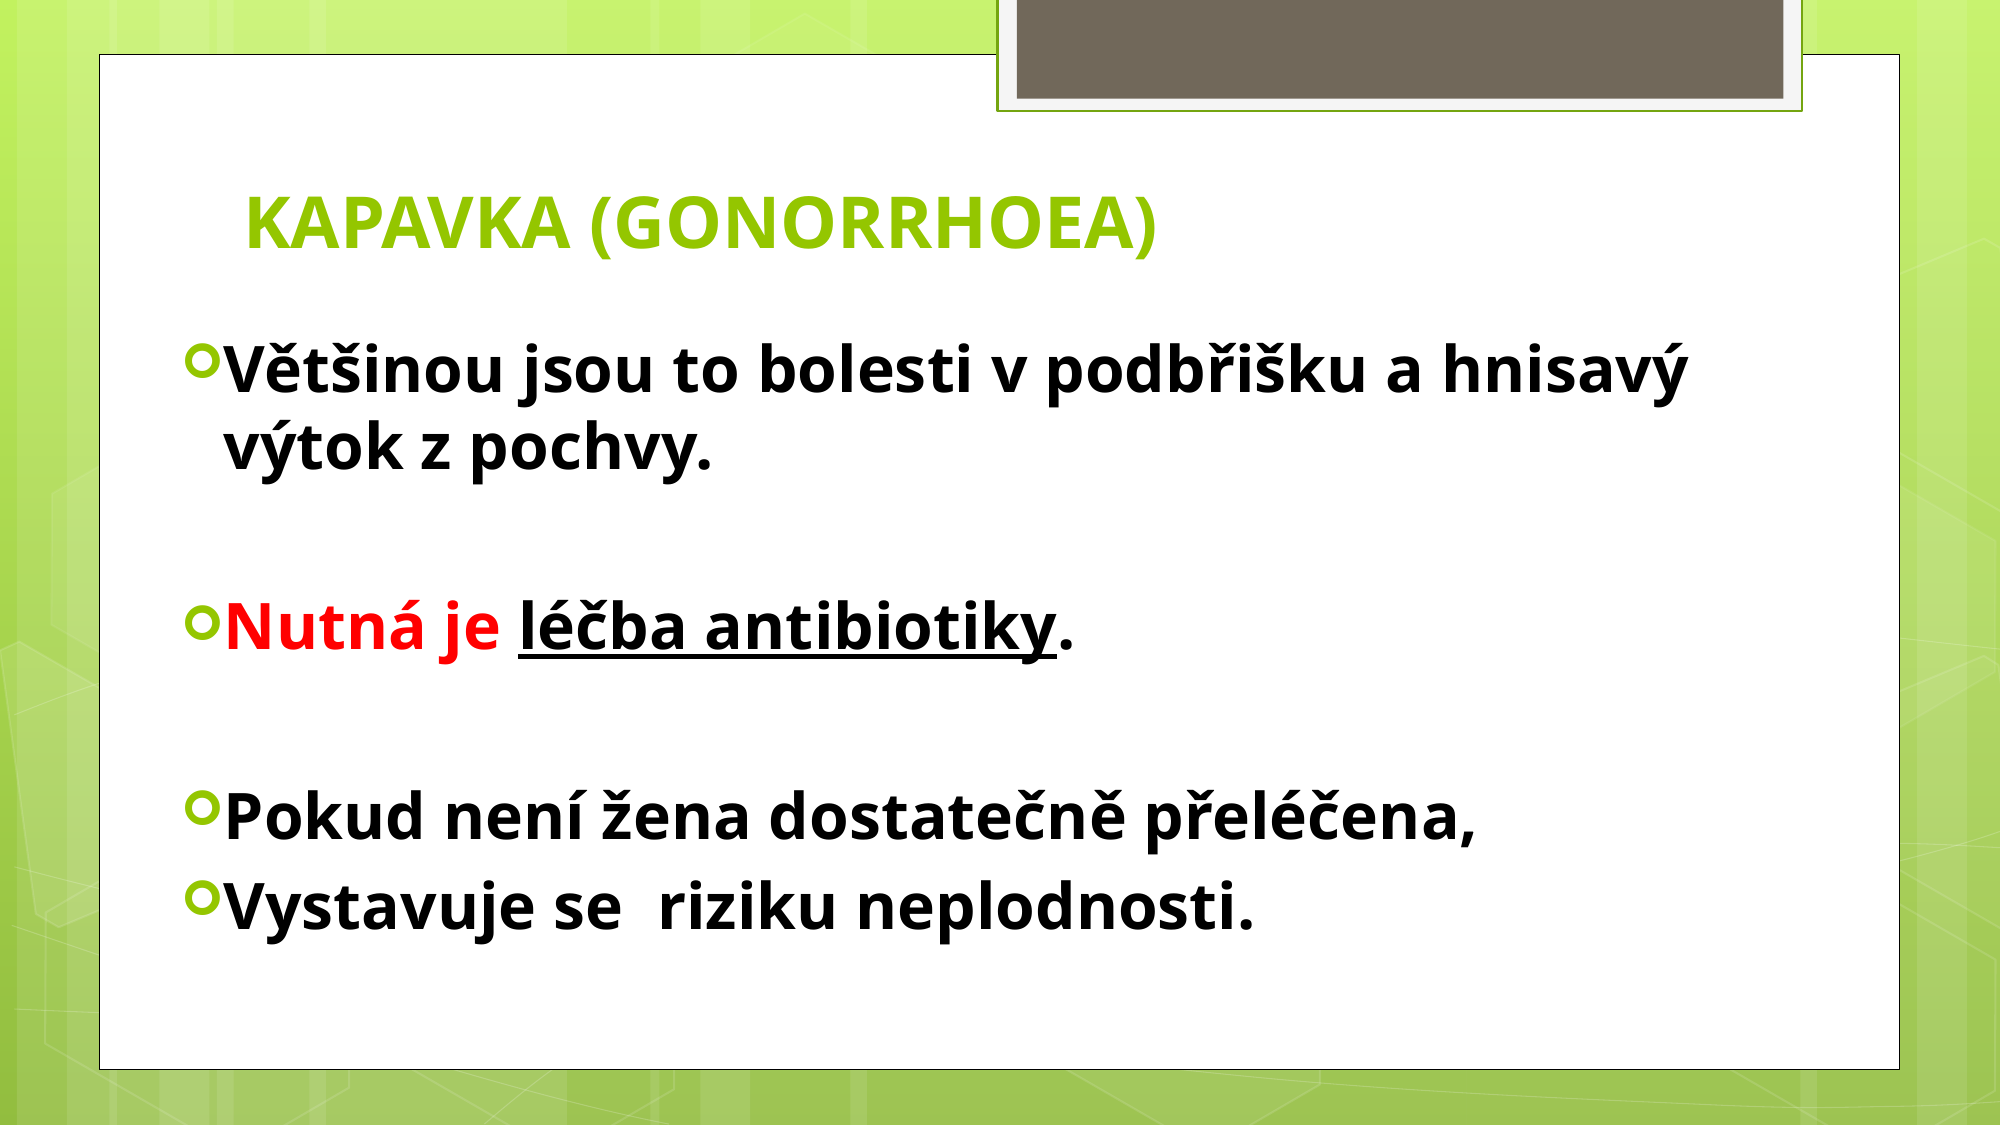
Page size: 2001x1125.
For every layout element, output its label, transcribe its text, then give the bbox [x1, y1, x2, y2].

title Kapavka (gonorrhoea) [228, 168, 1765, 357]
list Většinou jsou to bolesti v podbřišku a hnisavý výtok z pochvy. Nutná je léčba antibiotiky. Pokud není žena dostatečně přeléčena, Vystavuje se riziku neplodnosti. [155, 321, 1711, 957]
